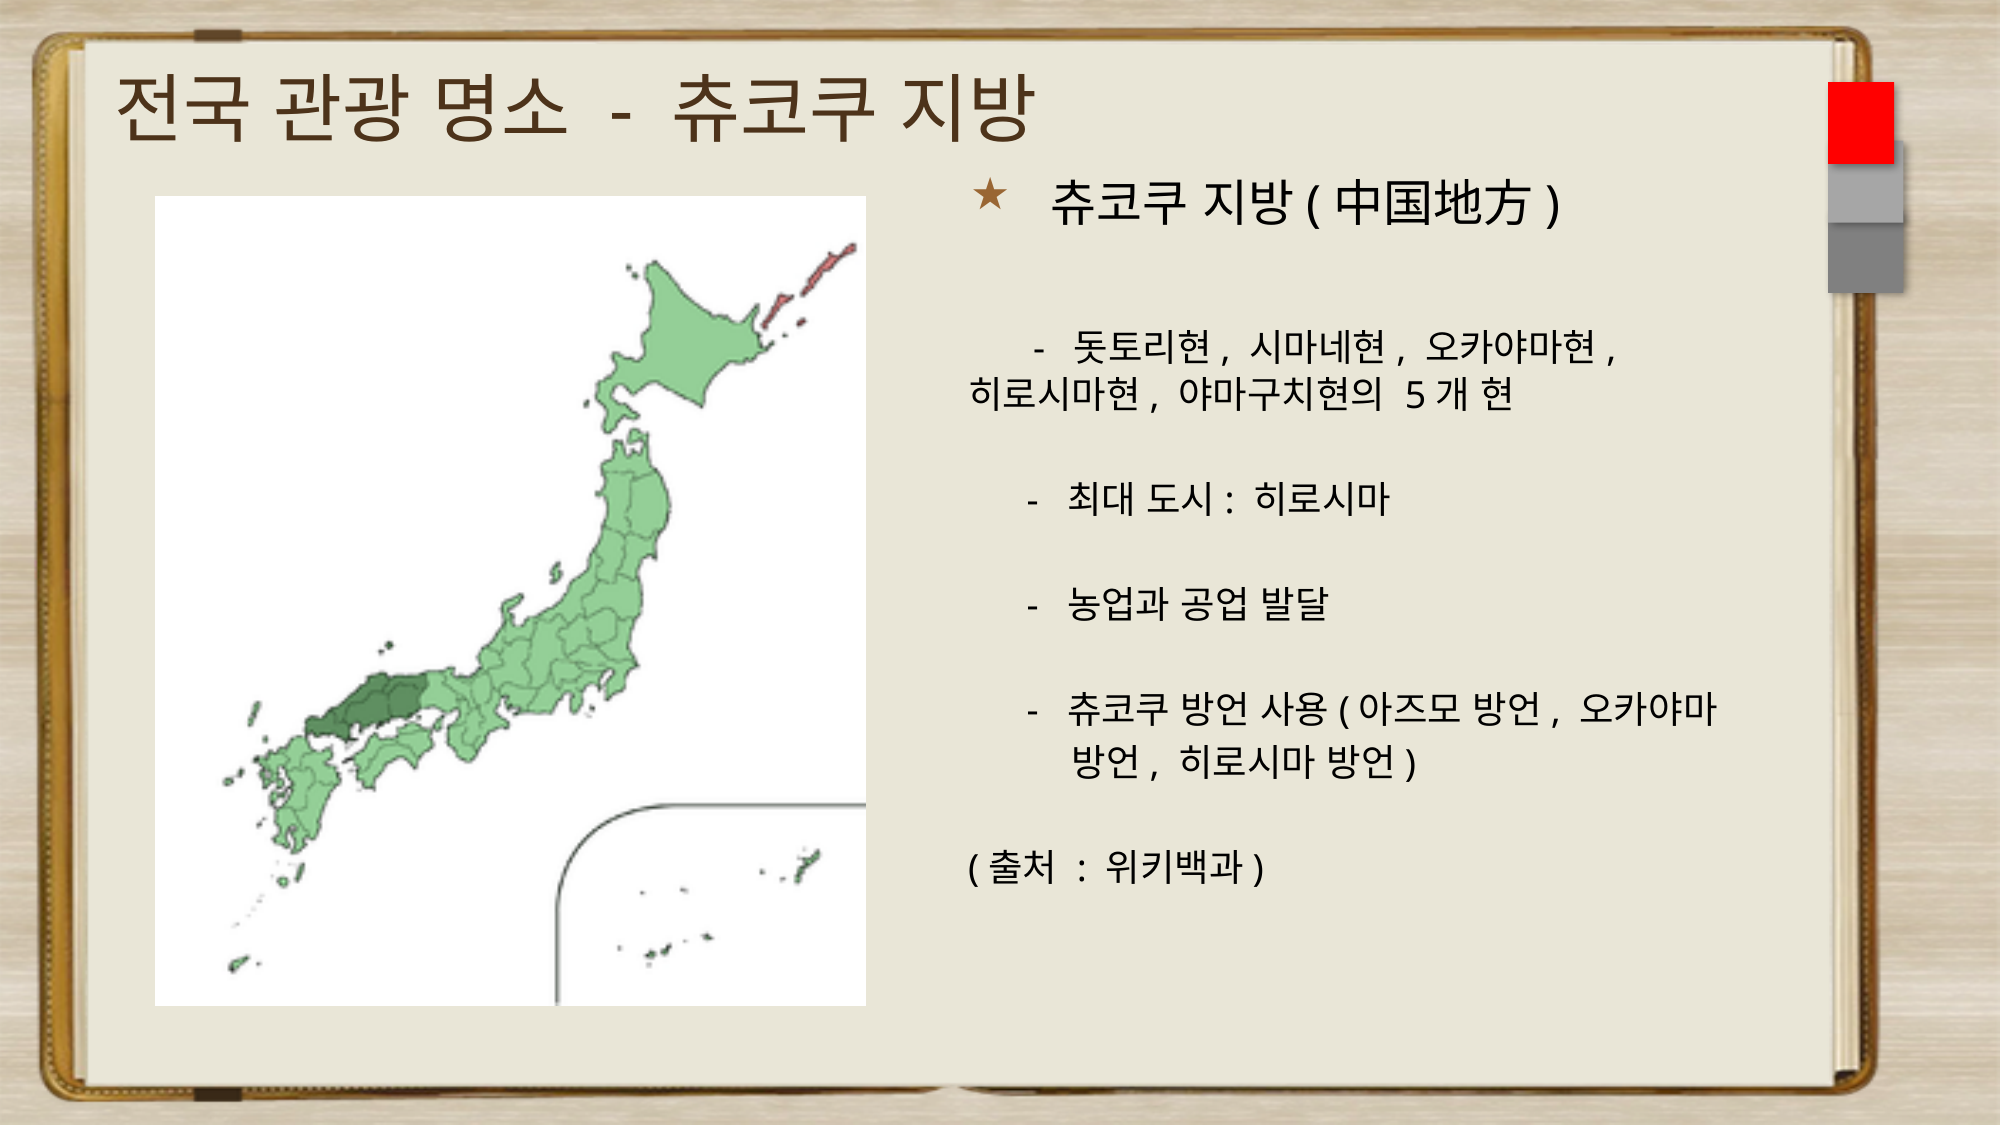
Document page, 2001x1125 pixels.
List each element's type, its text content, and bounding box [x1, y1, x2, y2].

title 전국 관광 명소 - 츄코쿠 지방 [99, 50, 1807, 164]
list 츄코쿠 지방(中国地方) - 돗토리현, 시마네현, 오카야마현, 히로시마현, 야마구치현의 5개 현 - 최대 도시: 히로시마 - 농업과 공업 발달 - 츄코쿠 방언 사용(아즈모 방언, 오카야마 방언, 히로시마 방언) (출처 : 위키백과) [953, 163, 1807, 962]
picture [0, 0, 2000, 1125]
